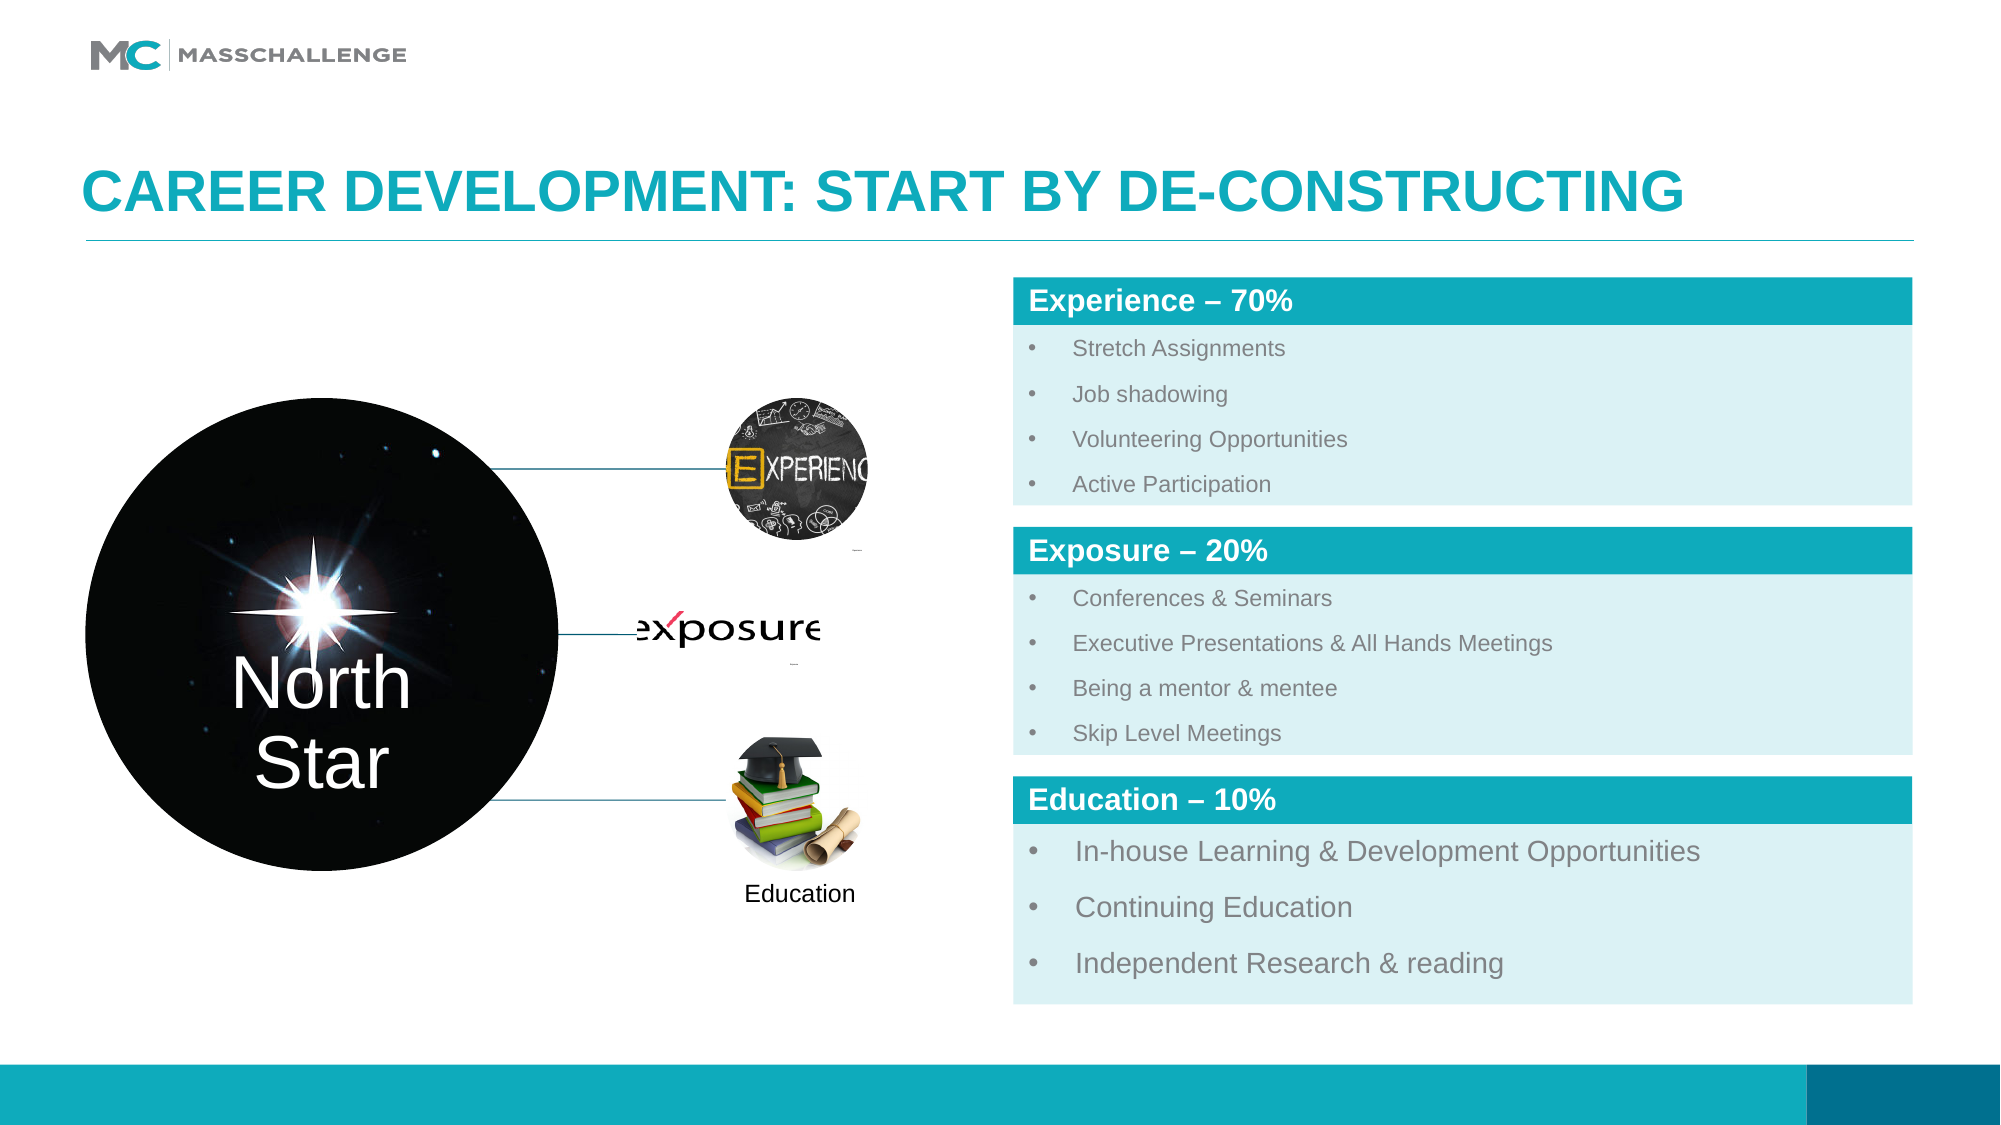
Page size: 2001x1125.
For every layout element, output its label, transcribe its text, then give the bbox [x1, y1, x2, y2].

list Stretch Assignments Job shadowing Volunteering Opportunities Active Participation [1013, 325, 1913, 506]
title Career development: start by de-constructing [66, 64, 1932, 232]
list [66, 264, 1013, 1005]
list Conferences & Seminars Executive Presentations & All Hands Meetings Being a mentor & mentee Skip Level Meetings [1013, 575, 1913, 755]
list Experience – 70% [1013, 277, 1913, 325]
list Education – 10% [1013, 776, 1913, 824]
picture [91, 39, 406, 64]
list In-house Learning & Development Opportunities Continuing Education Independent Research & reading [1013, 824, 1913, 1005]
list Exposure – 20% [1013, 526, 1913, 575]
